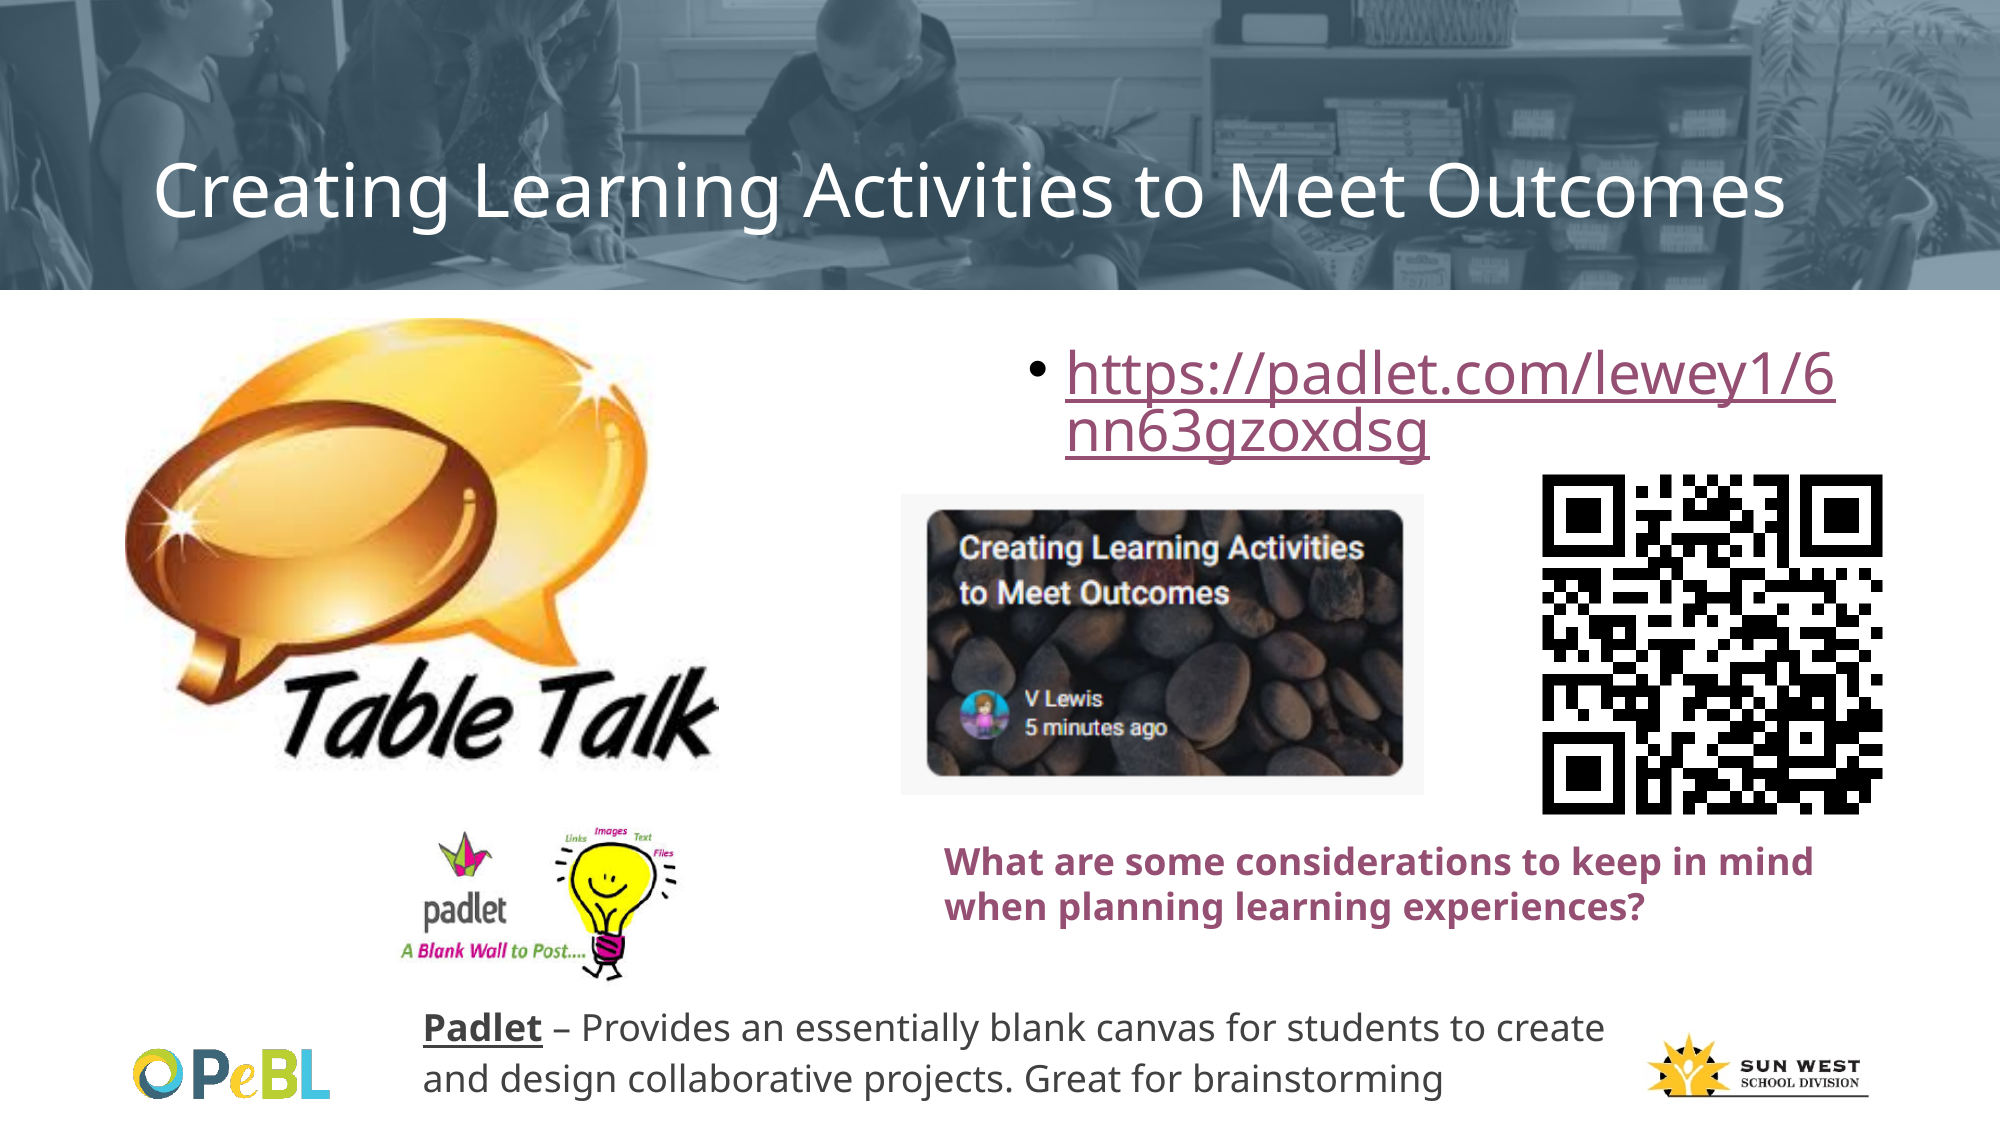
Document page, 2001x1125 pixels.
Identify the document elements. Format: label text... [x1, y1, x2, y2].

picture [380, 817, 687, 996]
picture [1643, 1028, 1869, 1117]
text_box What are some considerations to keep in mind when planning learning experiences? [929, 830, 1930, 981]
picture [1487, 419, 1938, 870]
picture [0, 0, 2000, 290]
list https://padlet.com/lewey1/6nn63gzoxdsg [1012, 329, 1863, 830]
text_box Padlet – Provides an essentially blank canvas for students to create and design collaborative projects. Great for brainstorming [407, 996, 1672, 1108]
picture [124, 318, 719, 790]
picture [901, 494, 1424, 795]
title Creating Learning Activities to Meet Outcomes [137, 114, 1863, 272]
picture [127, 1041, 336, 1104]
text_box [1032, 360, 1730, 422]
